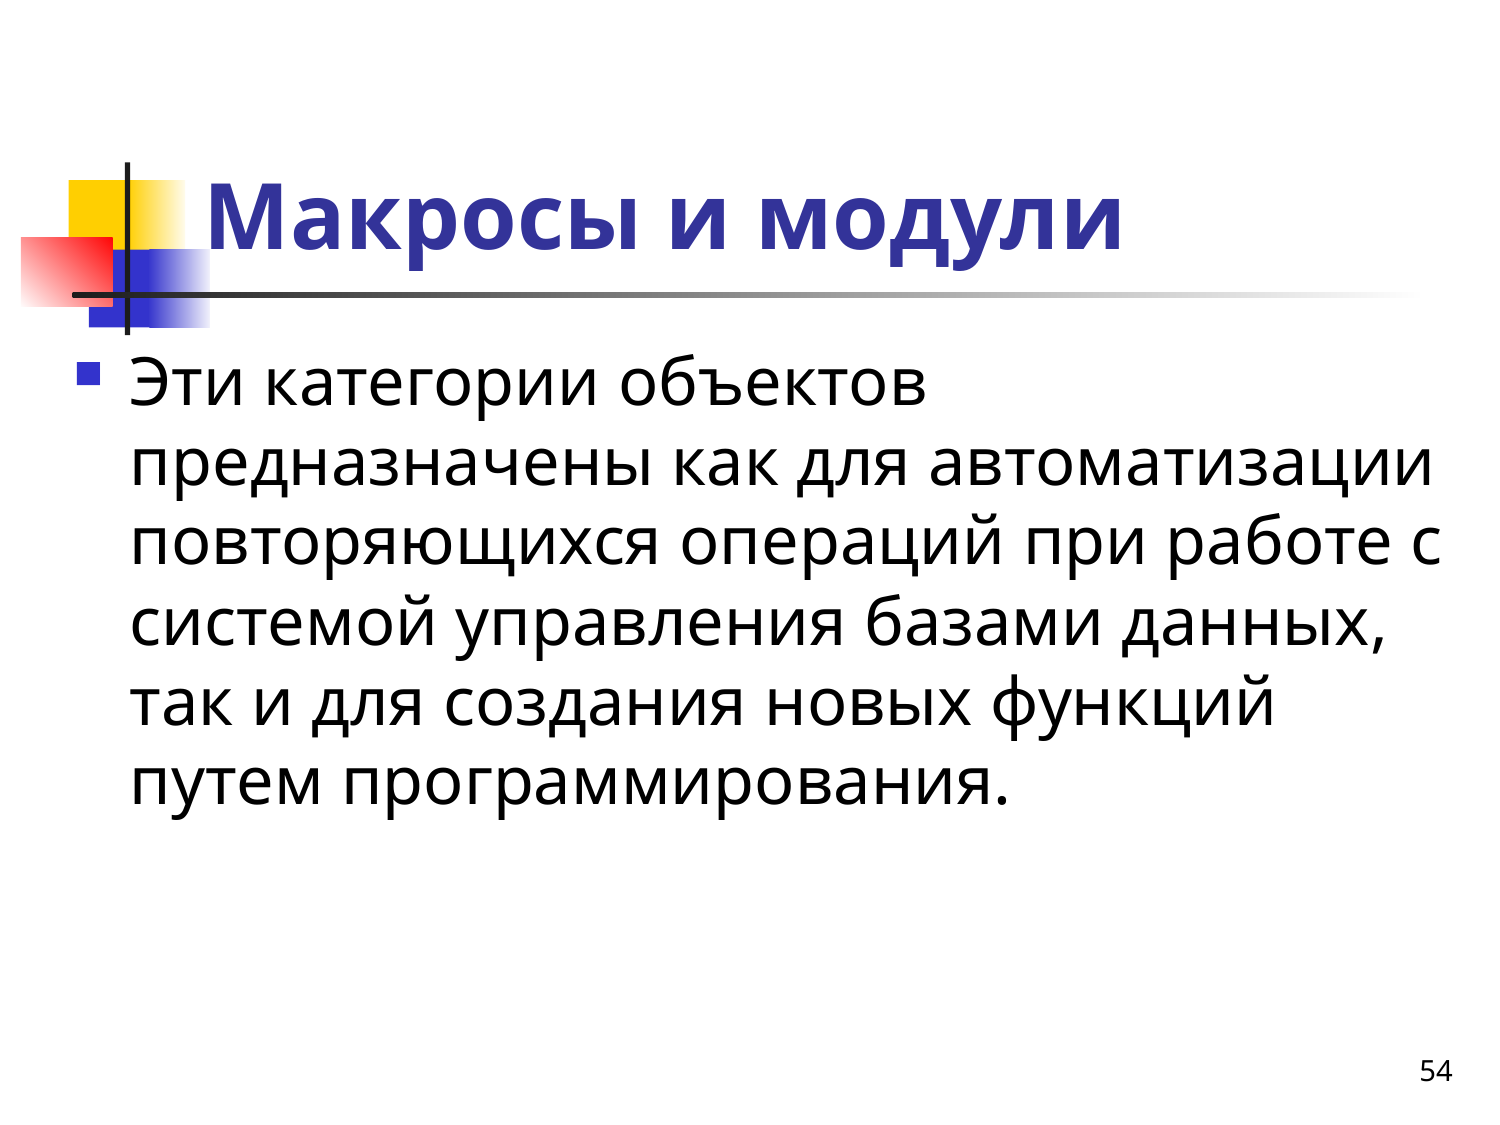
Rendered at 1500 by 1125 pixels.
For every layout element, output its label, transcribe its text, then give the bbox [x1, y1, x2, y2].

slide_number 54 [1154, 1023, 1468, 1100]
list Эти категории объектов предназначены как для автоматизации повторяющихся операций при работе с системой управления базами данных, так и для создания новых функций путем программирования. [58, 331, 1469, 1006]
title Макросы и модули [188, 35, 1468, 275]
